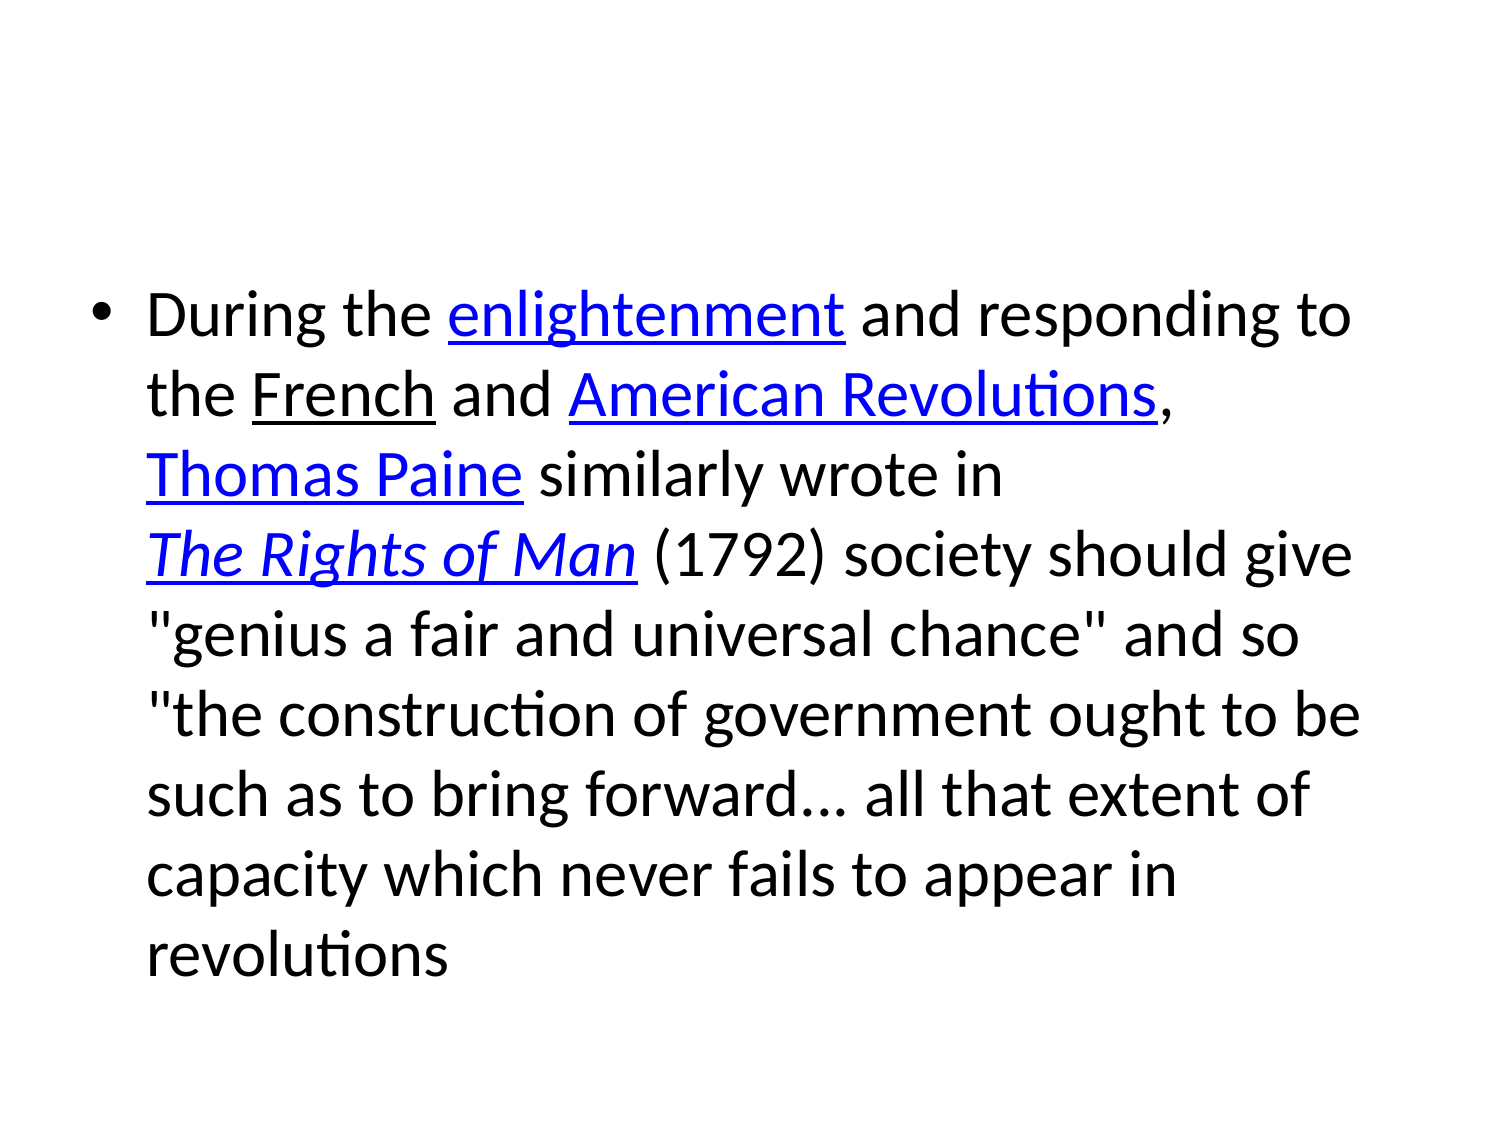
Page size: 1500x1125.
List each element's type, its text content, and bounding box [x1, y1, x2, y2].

list During the enlightenment and responding to the French and American Revolutions, Thomas Paine similarly wrote in The Rights of Man (1792) society should give "genius a fair and universal chance" and so "the construction of government ought to be such as to bring forward... all that extent of capacity which never fails to appear in revolutions [75, 262, 1425, 1005]
